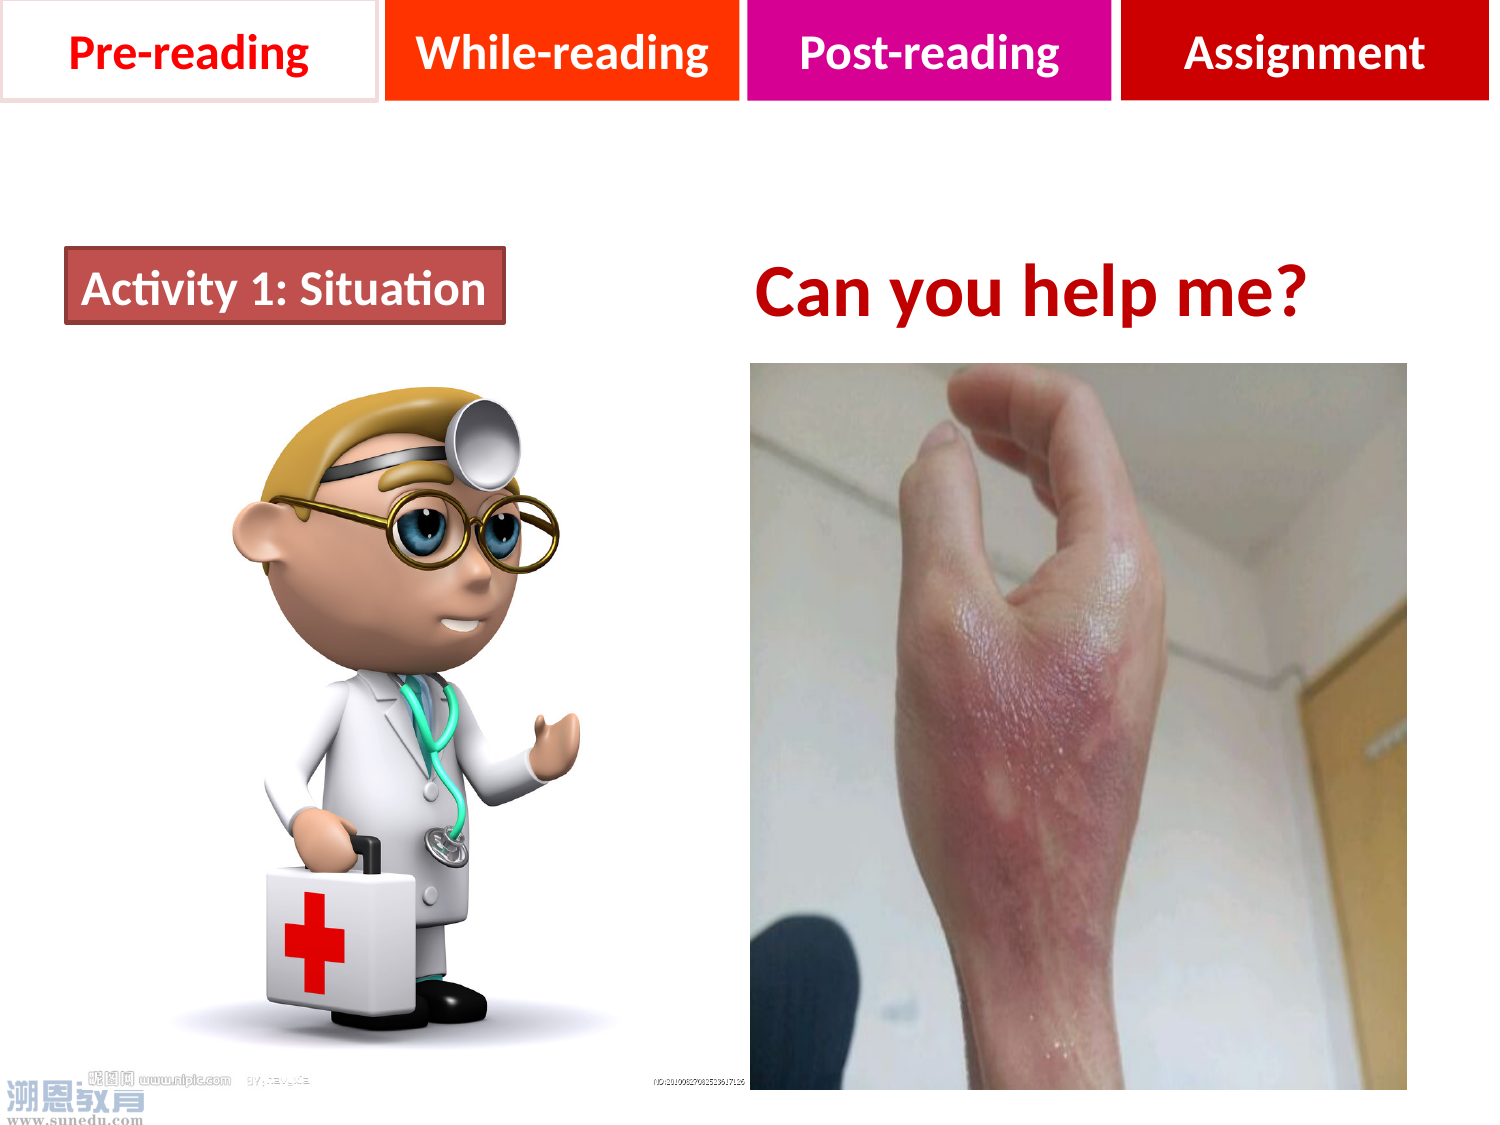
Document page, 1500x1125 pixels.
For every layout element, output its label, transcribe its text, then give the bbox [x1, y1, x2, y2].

text_box [7, 0, 789, 244]
picture [6, 363, 1407, 1125]
text_box Post-reading [789, 0, 1112, 101]
text_box Pre-reading [0, 0, 7, 103]
text_box Can you help me? [741, 234, 1500, 340]
text_box Activity 1: Situation [64, 246, 506, 325]
text_box Assignment [1121, 0, 1489, 101]
